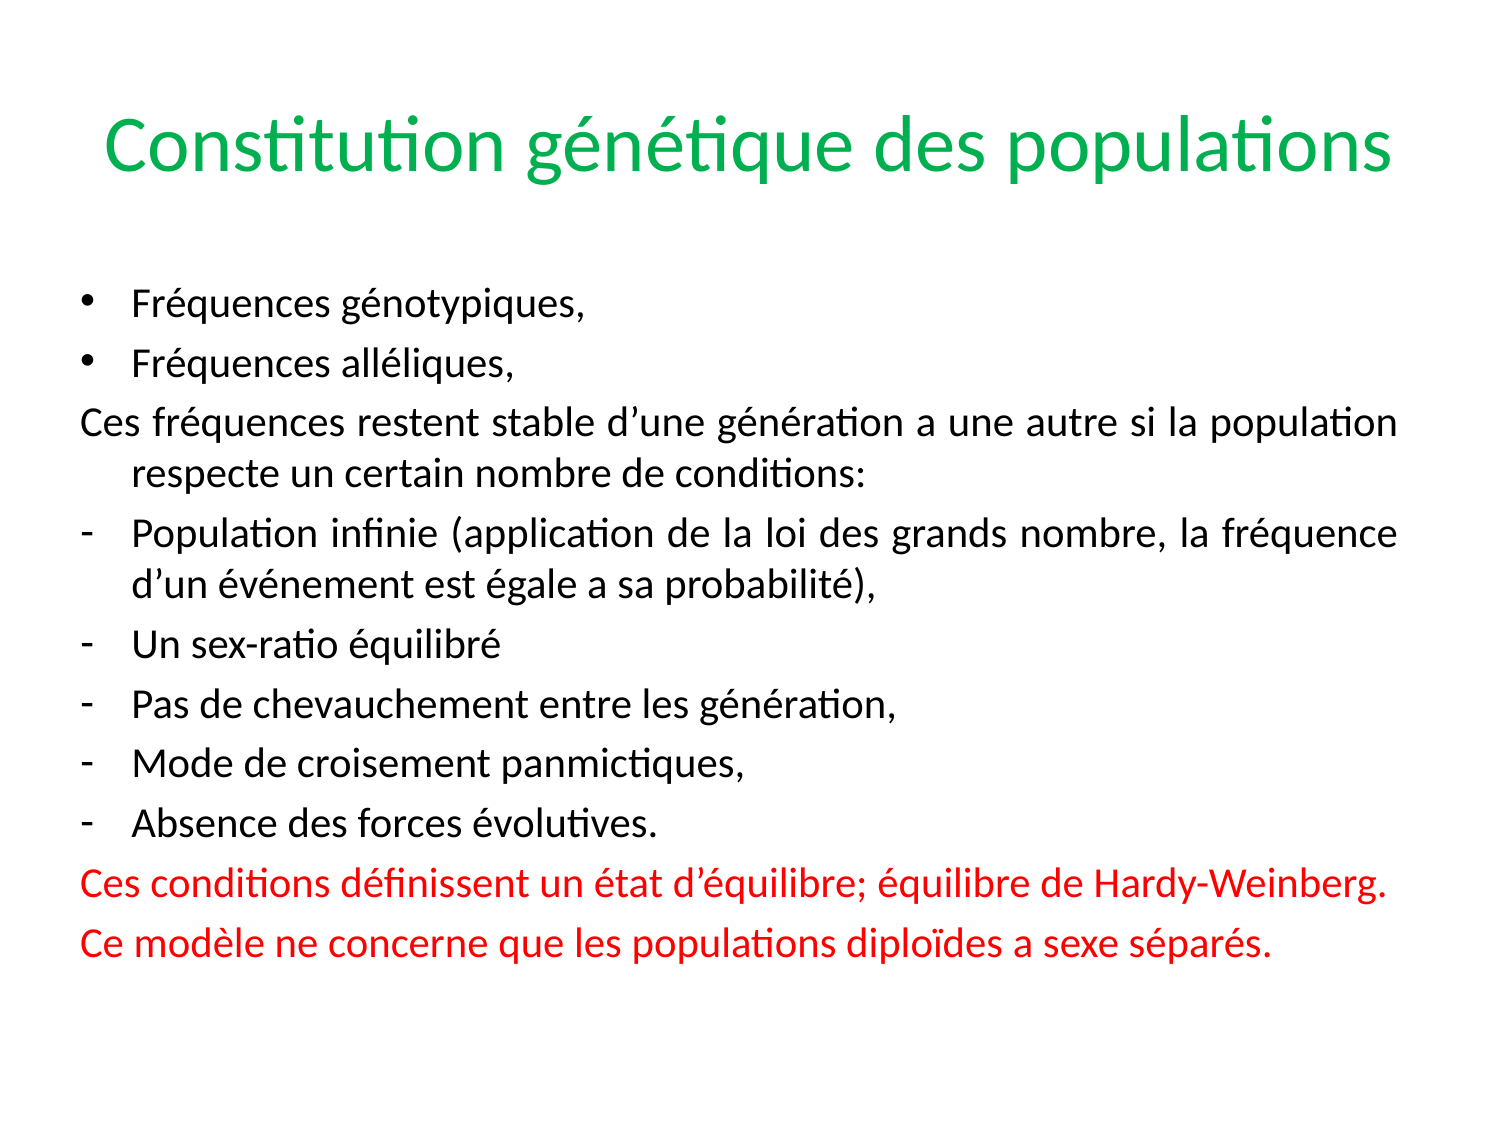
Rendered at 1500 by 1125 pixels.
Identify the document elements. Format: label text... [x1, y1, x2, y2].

list Fréquences génotypiques, Fréquences alléliques, Ces fréquences restent stable d’une génération a une autre si la population respecte un certain nombre de conditions: Population infinie (application de la loi des grands nombre, la fréquence d’un événement est égale a sa probabilité), Un sex-ratio équilibré Pas de chevauchement entre les génération, Mode de croisement panmictiques, Absence des forces évolutives. Ces conditions définissent un état d’équilibre; équilibre de Hardy-Weinberg. Ce modèle ne concerne que les populations diploïdes a sexe séparés. [64, 267, 1415, 1000]
title Constitution génétique des populations [75, 45, 1425, 233]
